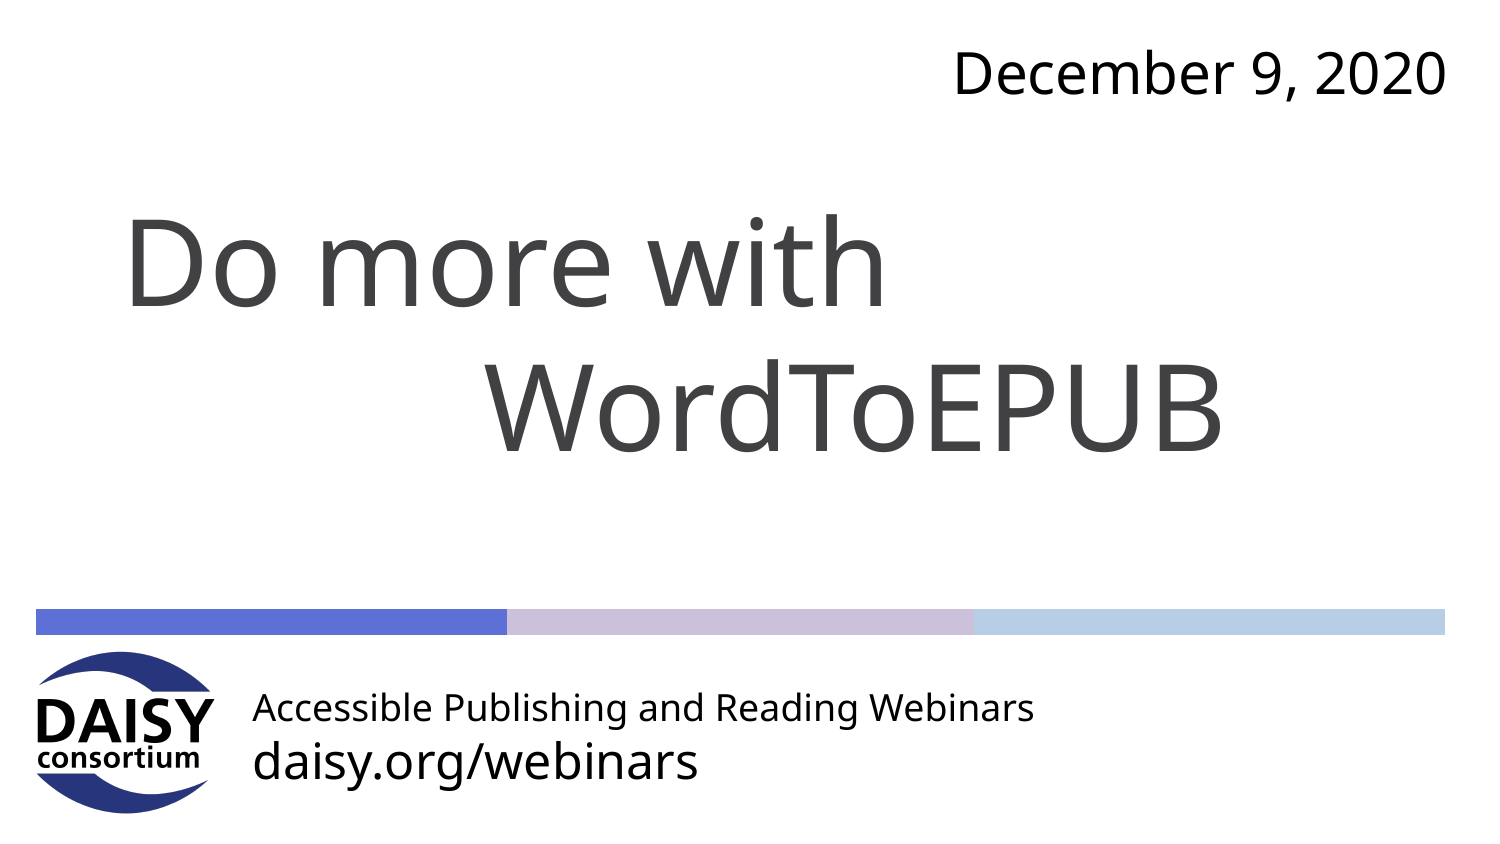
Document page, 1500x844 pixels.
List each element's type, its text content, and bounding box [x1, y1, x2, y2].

text_box Do more with WordToEPUB [106, 257, 1500, 484]
picture [0, 604, 254, 844]
text_box Accessible Publishing and Reading Webinars daisy.org/webinars [258, 677, 1450, 797]
text_box December 9, 2020 [797, 28, 1463, 114]
